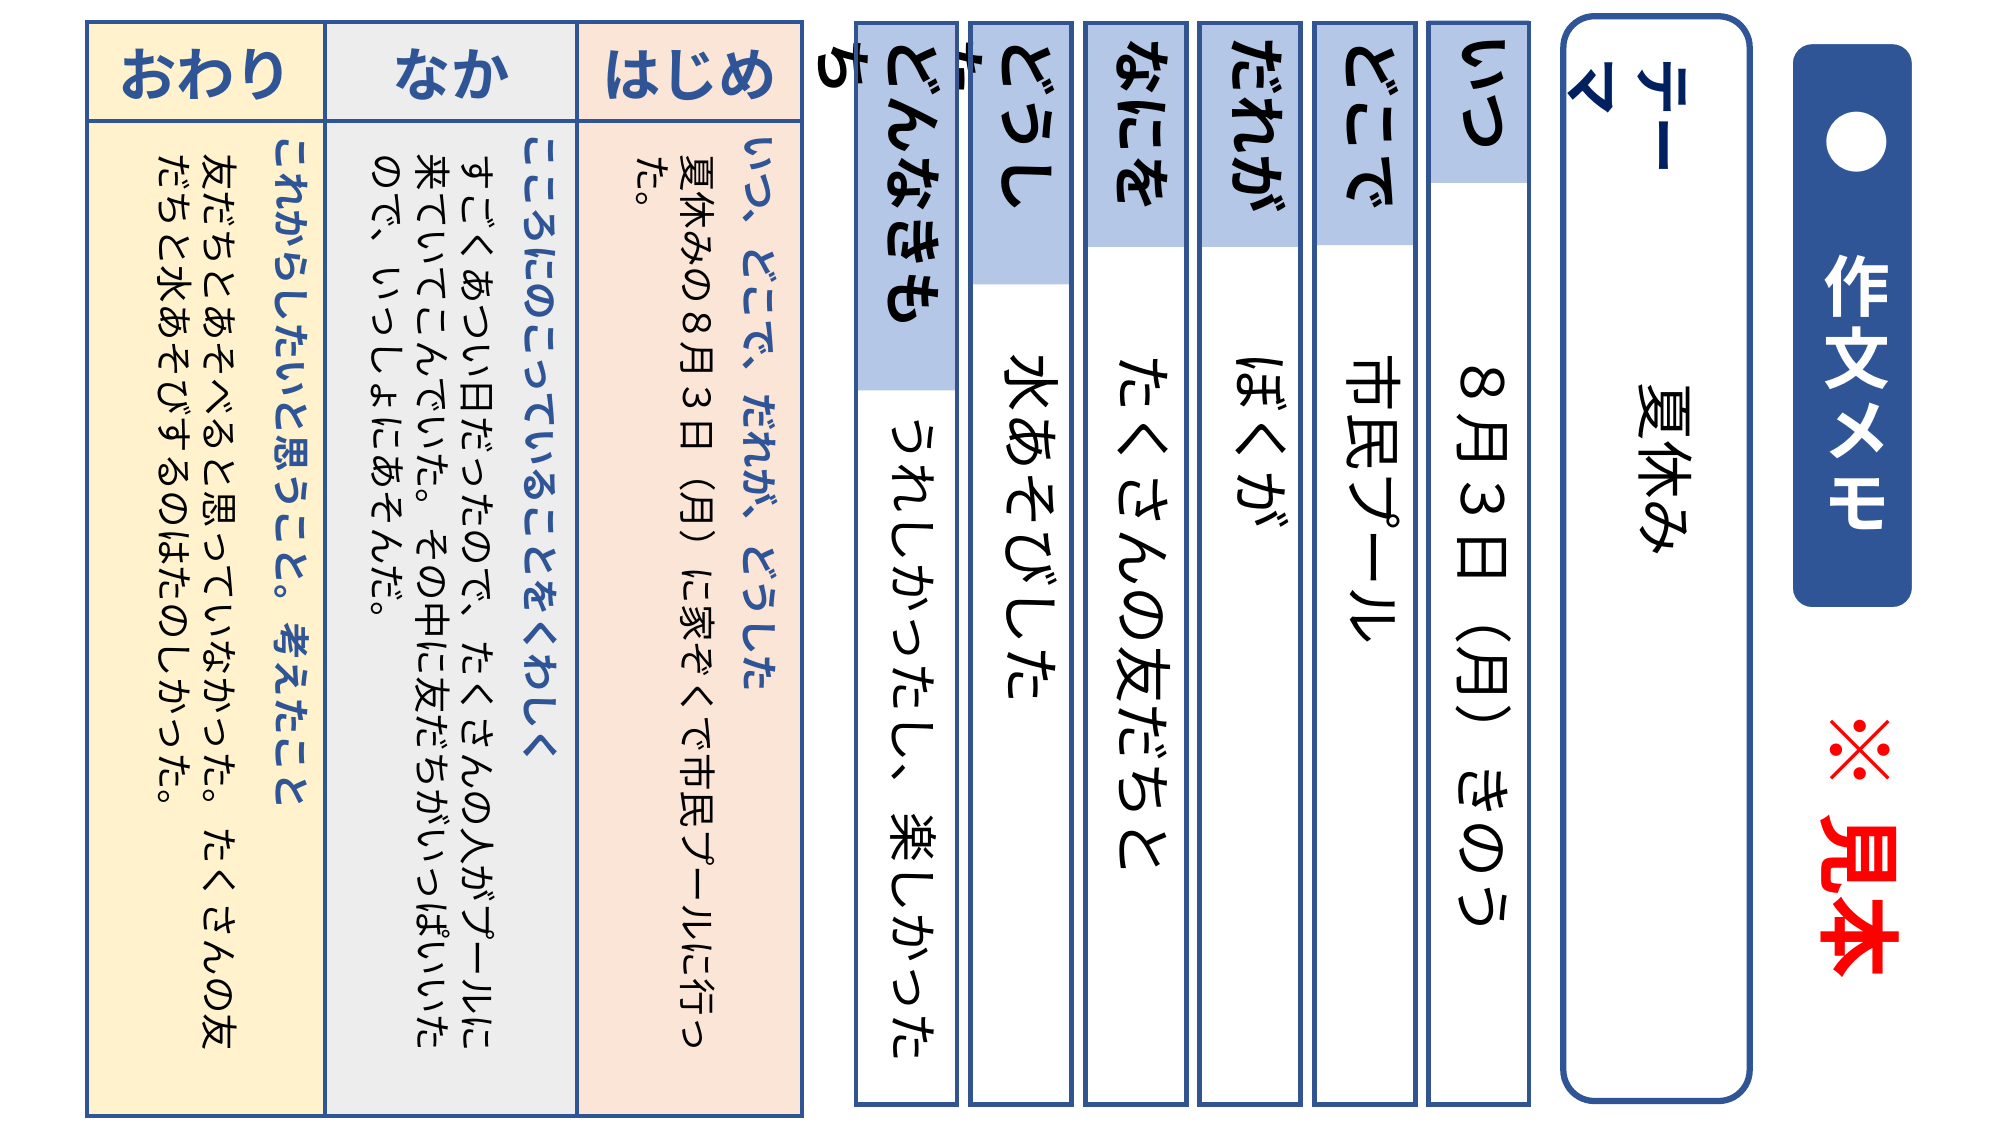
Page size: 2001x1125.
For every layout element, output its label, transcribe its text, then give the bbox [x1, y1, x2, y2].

text_box 夏休みの８月３日（月）に家ぞくで市民プールに行った。 [652, 139, 729, 1101]
text_box 友だちとあそべると思っていなかった。たくさんの友だちと水あそびするのはたのしかった。 [129, 138, 251, 1100]
table_cell [327, 123, 575, 1114]
text_box こころにのこっていることをくわしく [495, 118, 572, 955]
table_header おわり [89, 24, 323, 119]
table_header はじめ [579, 24, 800, 119]
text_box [1791, 43, 1913, 610]
text_box これからしたいと思うこと。考えたこと [246, 120, 322, 1083]
text_box すごくあつい日だったので、たくさんの人がプールに来ていてこんでいた。その中に友だちがいっぱいいたので、いっしょにあそんだ。 [341, 139, 509, 1101]
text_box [856, 20, 1530, 1105]
text_box [1562, 15, 1751, 1103]
text_box テーマ [1606, 43, 1707, 234]
table_cell [579, 123, 800, 1114]
table_cell [89, 123, 323, 1114]
table_header なか [327, 24, 575, 119]
text_box 夏休み [1608, 367, 1710, 676]
text_box ※見本 [1787, 694, 1919, 1054]
text_box いつ、どこで、だれが、どうした [714, 120, 791, 860]
